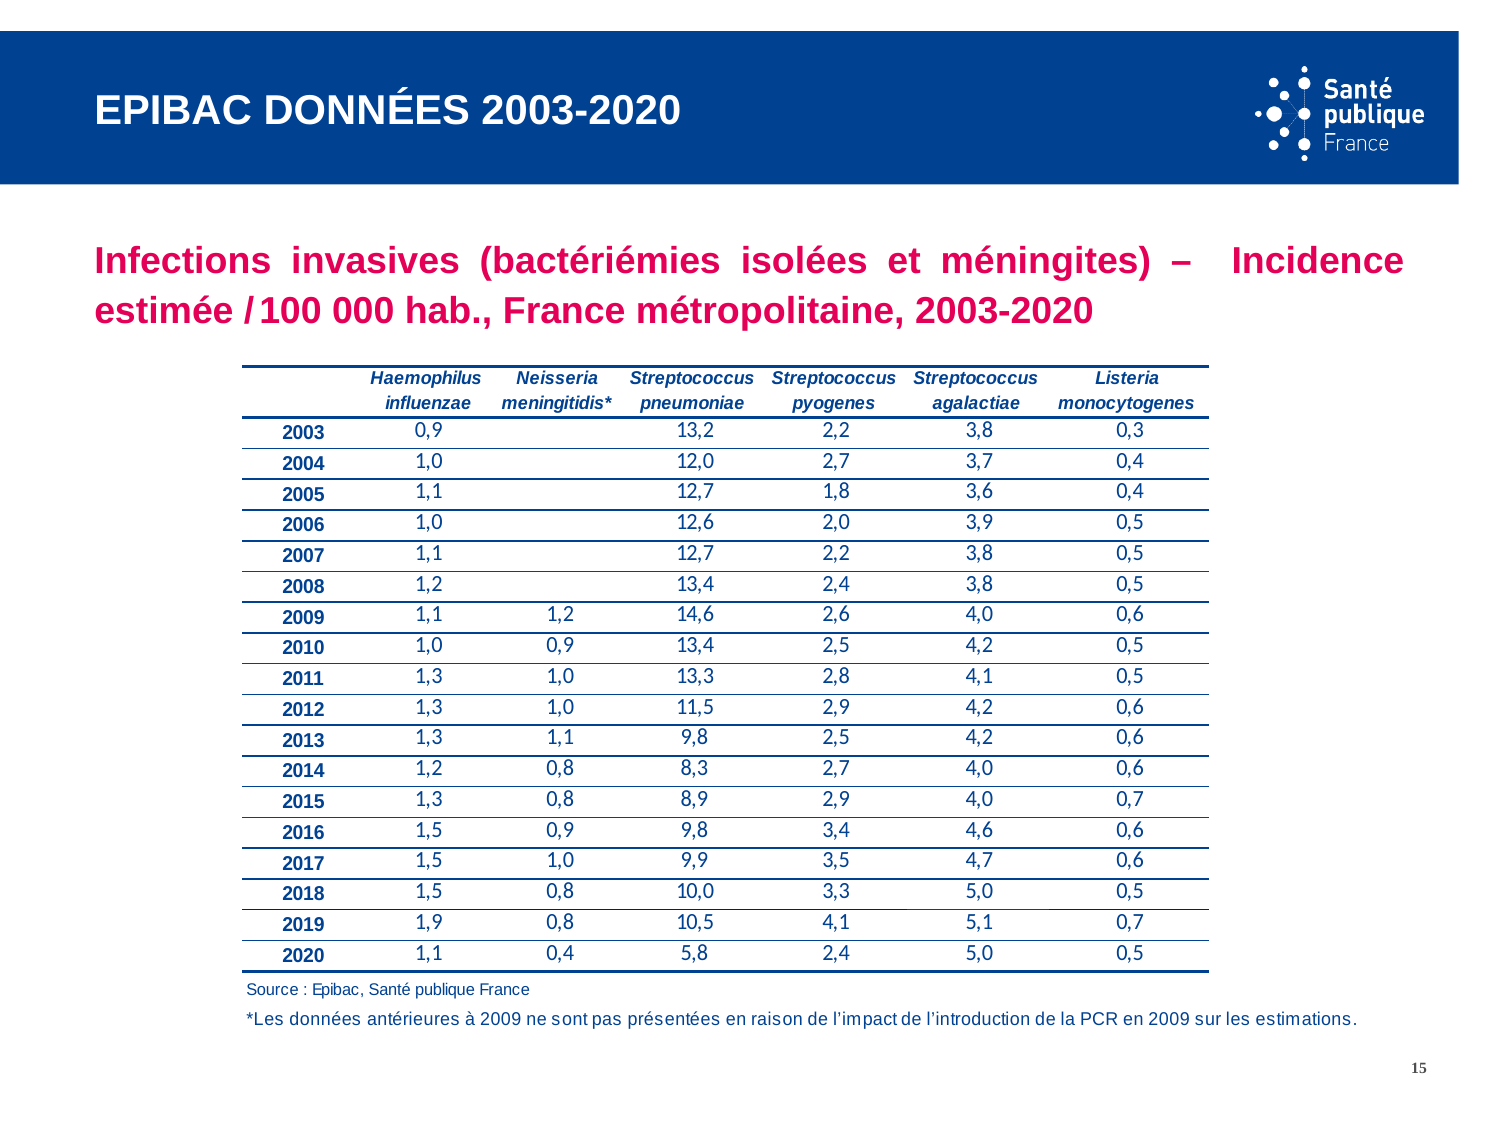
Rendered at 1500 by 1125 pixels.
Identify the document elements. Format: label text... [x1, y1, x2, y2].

picture [1255, 66, 1424, 161]
list Infections invasives (bactériémies isolées et méningites) – Incidence estimée / 100 000 hab., France métropolitaine, 2003-2020 [88, 231, 1412, 1024]
title Epibac données 2003-2020 [88, 30, 1211, 185]
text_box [241, 361, 1459, 1036]
